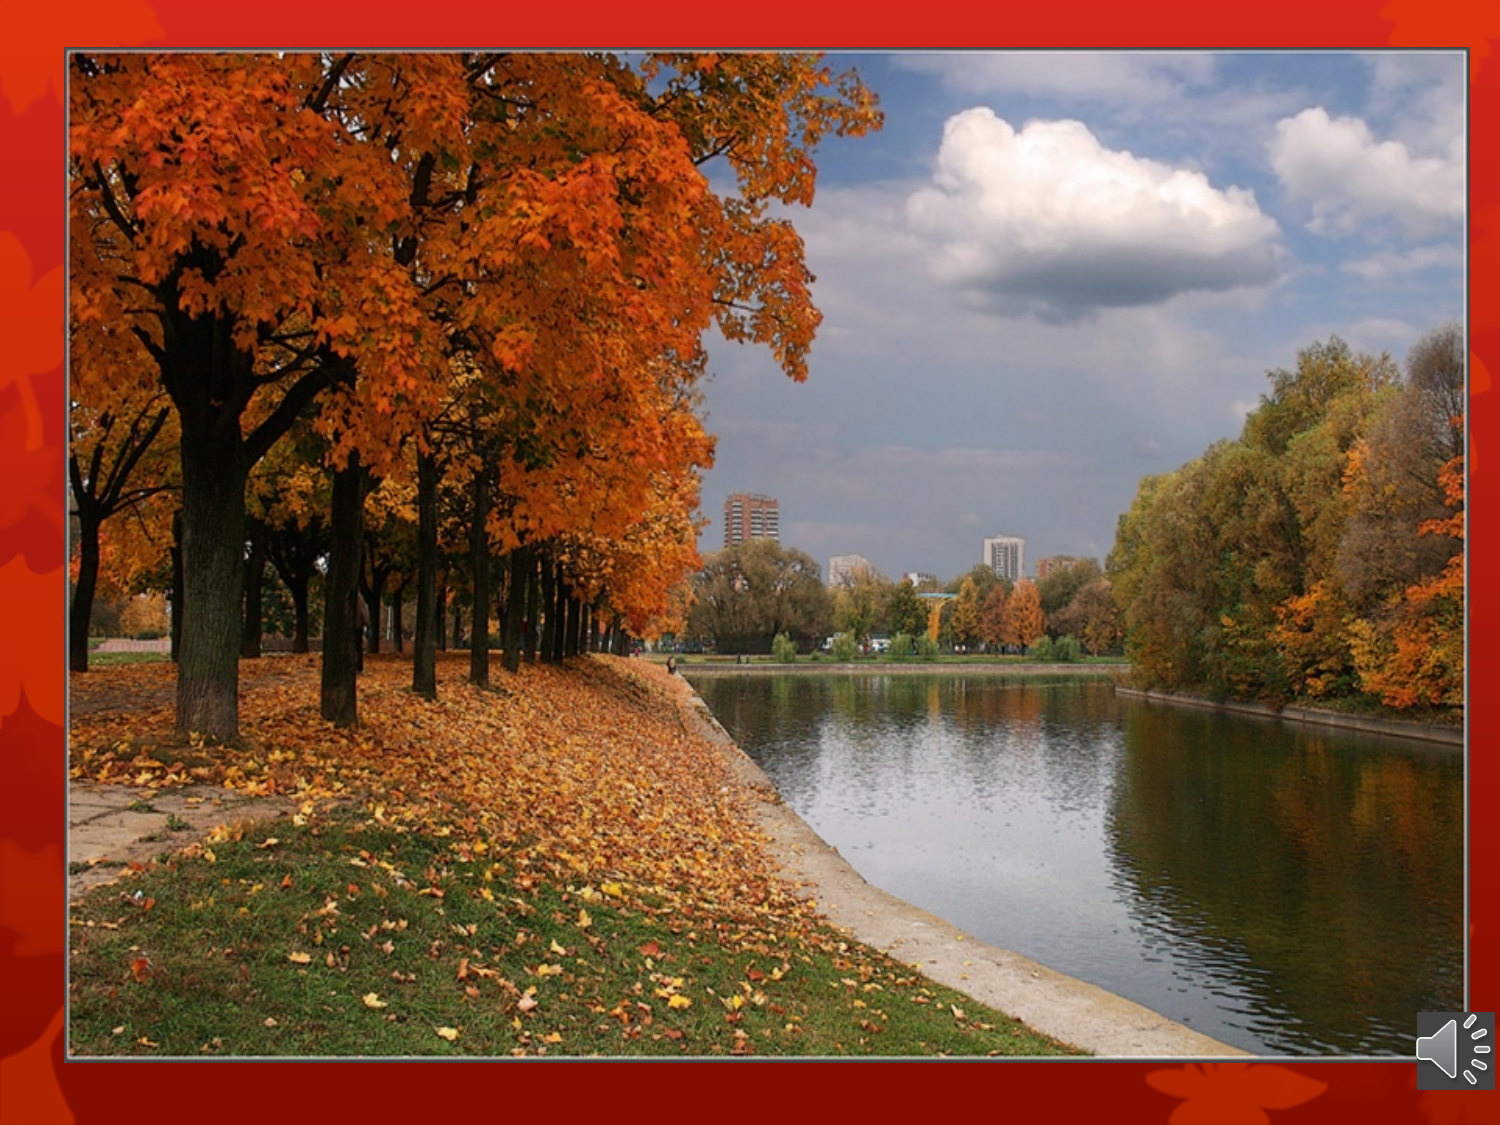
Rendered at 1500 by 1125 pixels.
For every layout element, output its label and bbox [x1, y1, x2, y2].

picture [64, 46, 1471, 1064]
list [1415, 1010, 1497, 1092]
